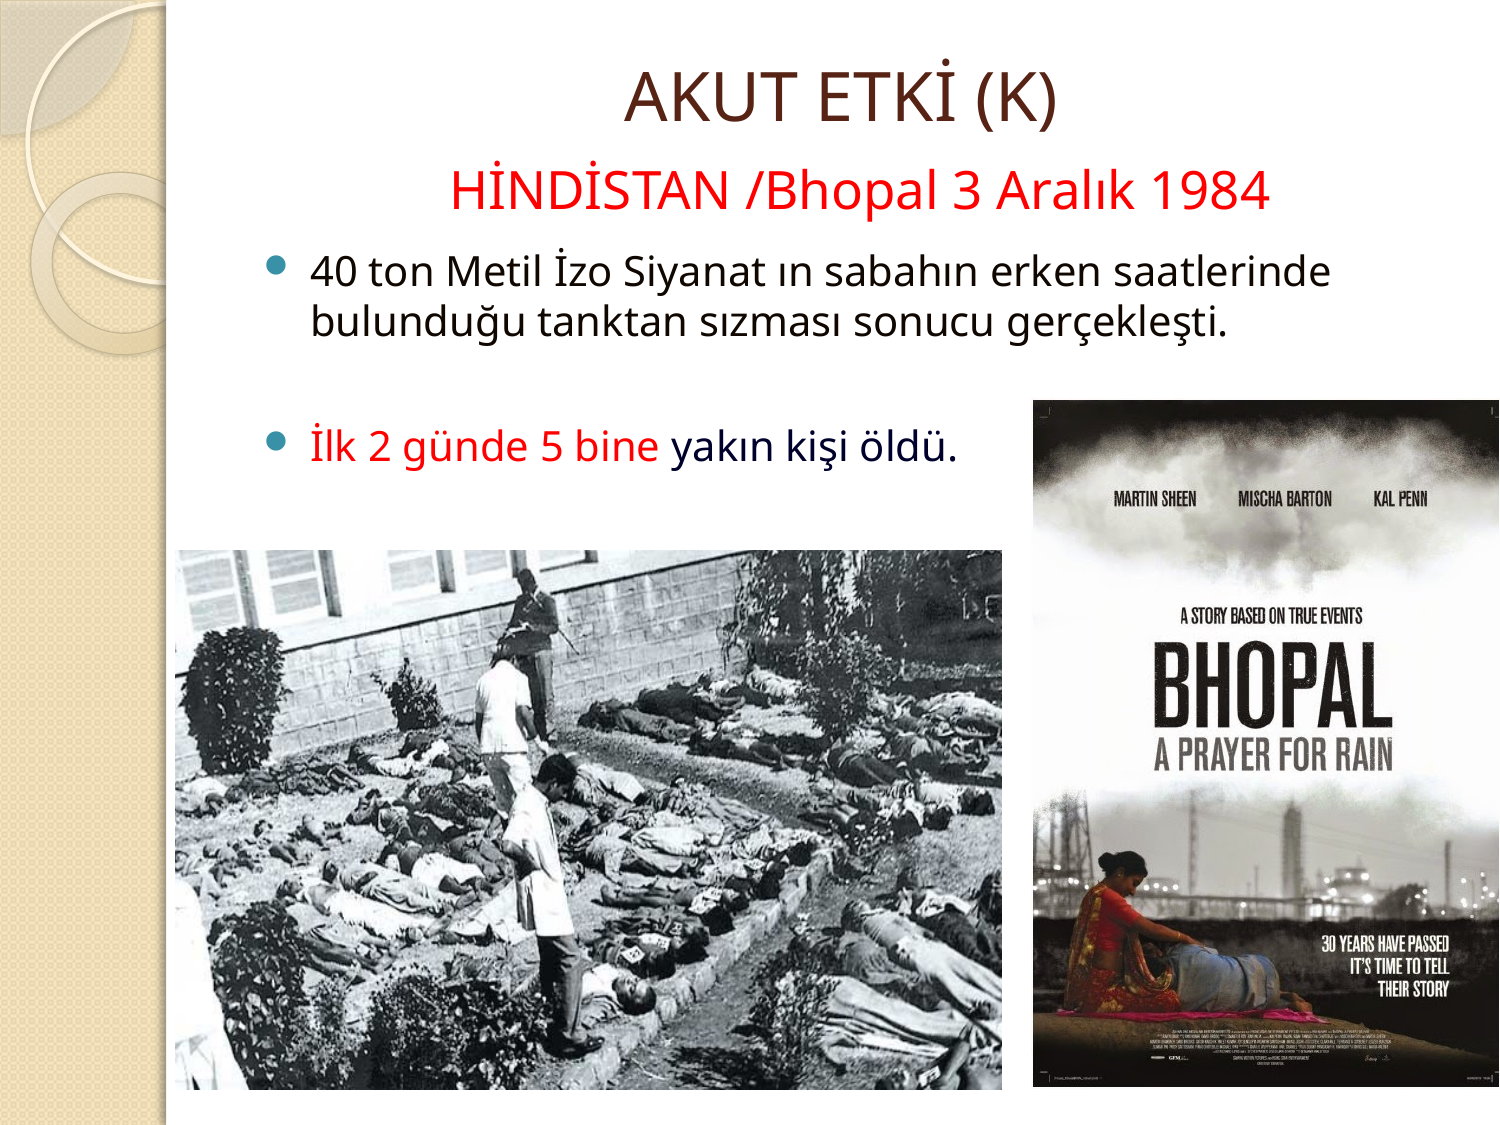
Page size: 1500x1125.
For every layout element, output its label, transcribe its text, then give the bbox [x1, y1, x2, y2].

list 40 ton Metil İzo Siyanat ın sabahın erken saatlerinde bulunduğu tanktan sızması sonucu gerçekleşti. İlk 2 günde 5 bine yakın kişi öldü. [235, 237, 1466, 1025]
picture [1030, 398, 1500, 1089]
picture [175, 550, 1003, 1091]
title AKUT ETKİ (K) HİNDİSTAN /Bhopal 3 Aralık 1984 [235, 45, 1466, 233]
